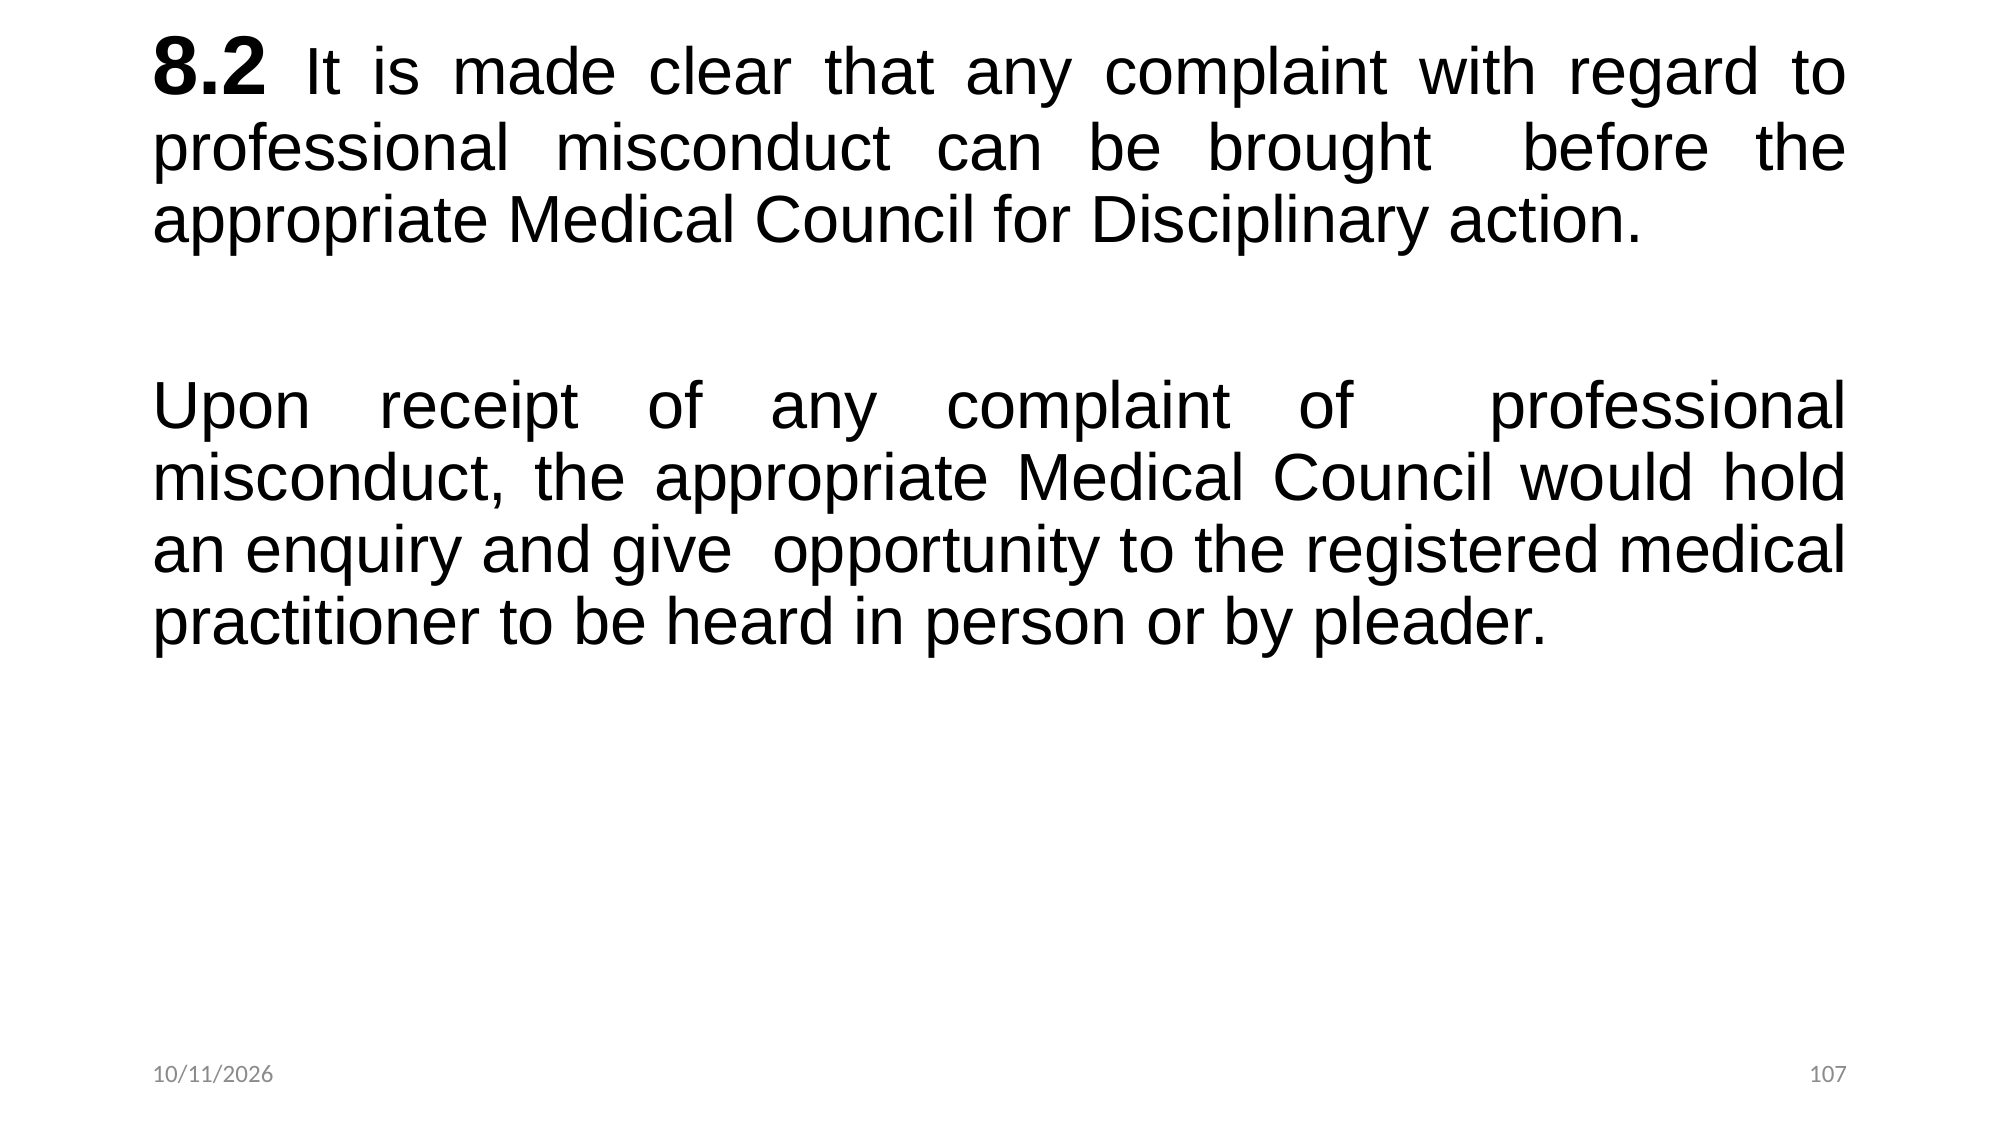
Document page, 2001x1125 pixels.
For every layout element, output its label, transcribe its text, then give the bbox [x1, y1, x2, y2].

slide_number 107 [1412, 1042, 1863, 1103]
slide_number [137, 1042, 588, 1103]
list 8.2 It is made clear that any complaint with regard to professional misconduct can be brought before the appropriate Medical Council for Disciplinary action. Upon receipt of any complaint of professional misconduct, the appropriate Medical Council would hold an enquiry and give opportunity to the registered medical practitioner to be heard in person or by pleader. [137, 15, 1863, 1096]
